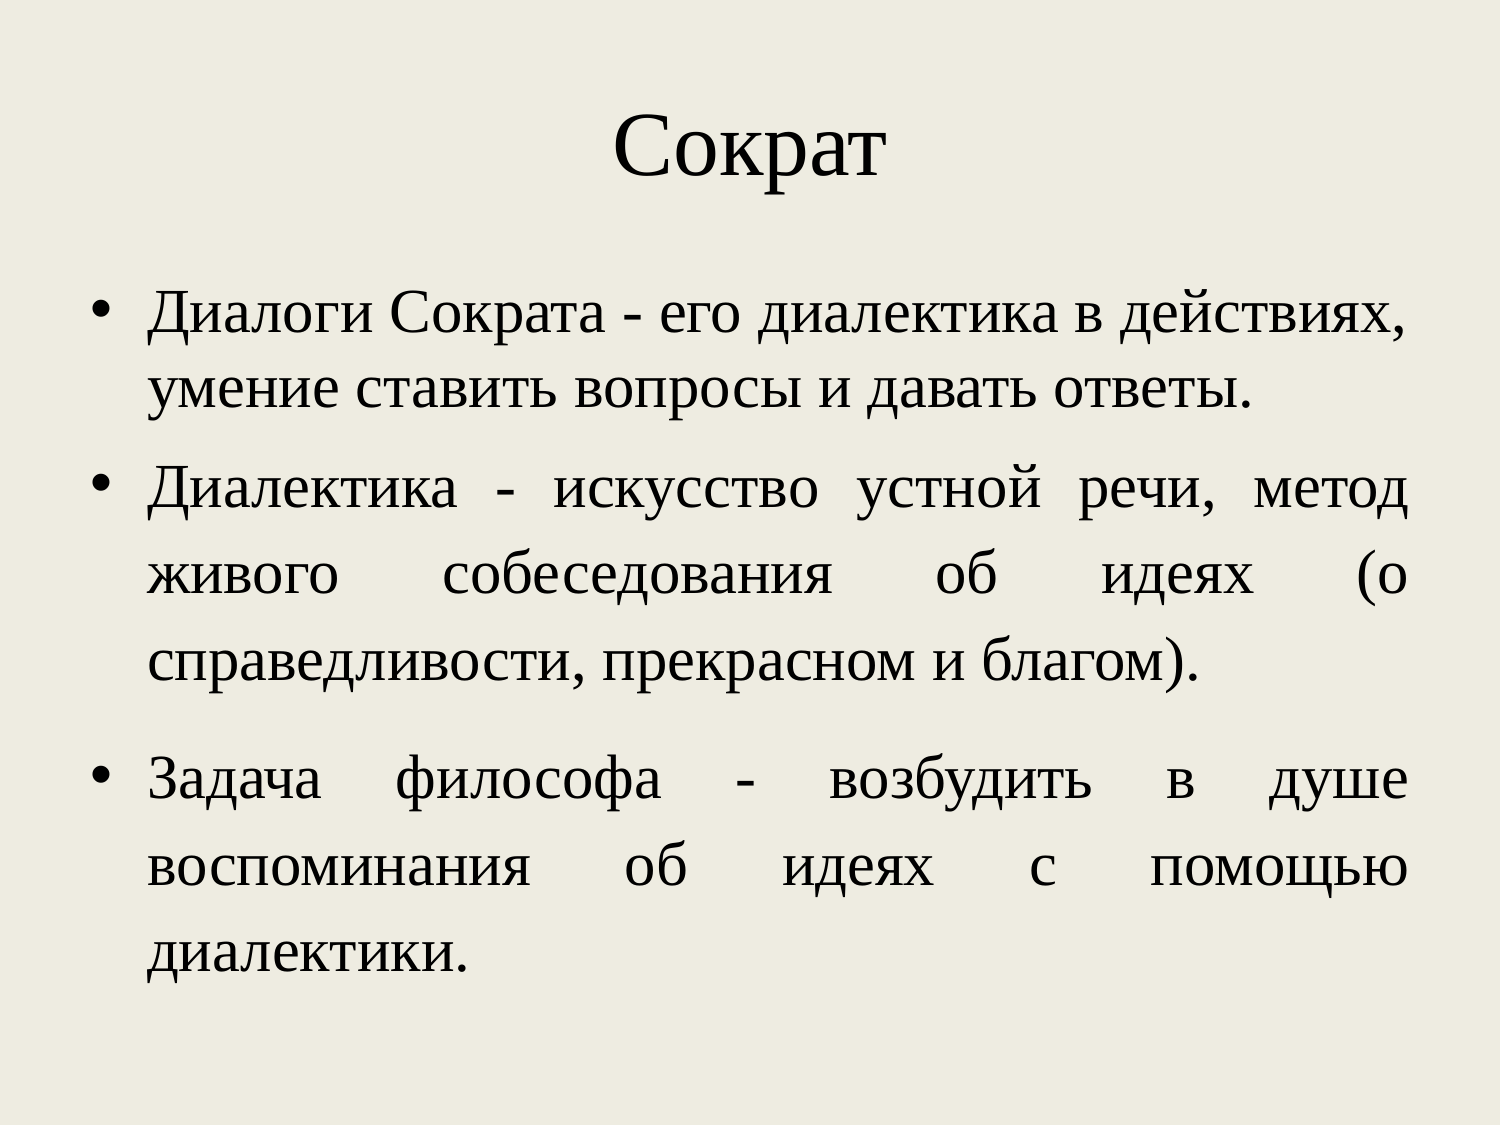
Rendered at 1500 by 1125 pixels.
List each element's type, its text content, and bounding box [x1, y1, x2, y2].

title Сократ [75, 45, 1425, 233]
list Диалоги Сократа - его диалектика в действиях, умение ставить вопросы и давать ответы. Диалектика - искусство устной речи, метод живого собеседования об идеях (о справедливости, прекрасном и благом). Задача философа - возбудить в душе воспоминания об идеях с помощью диалектики. [75, 262, 1425, 1071]
